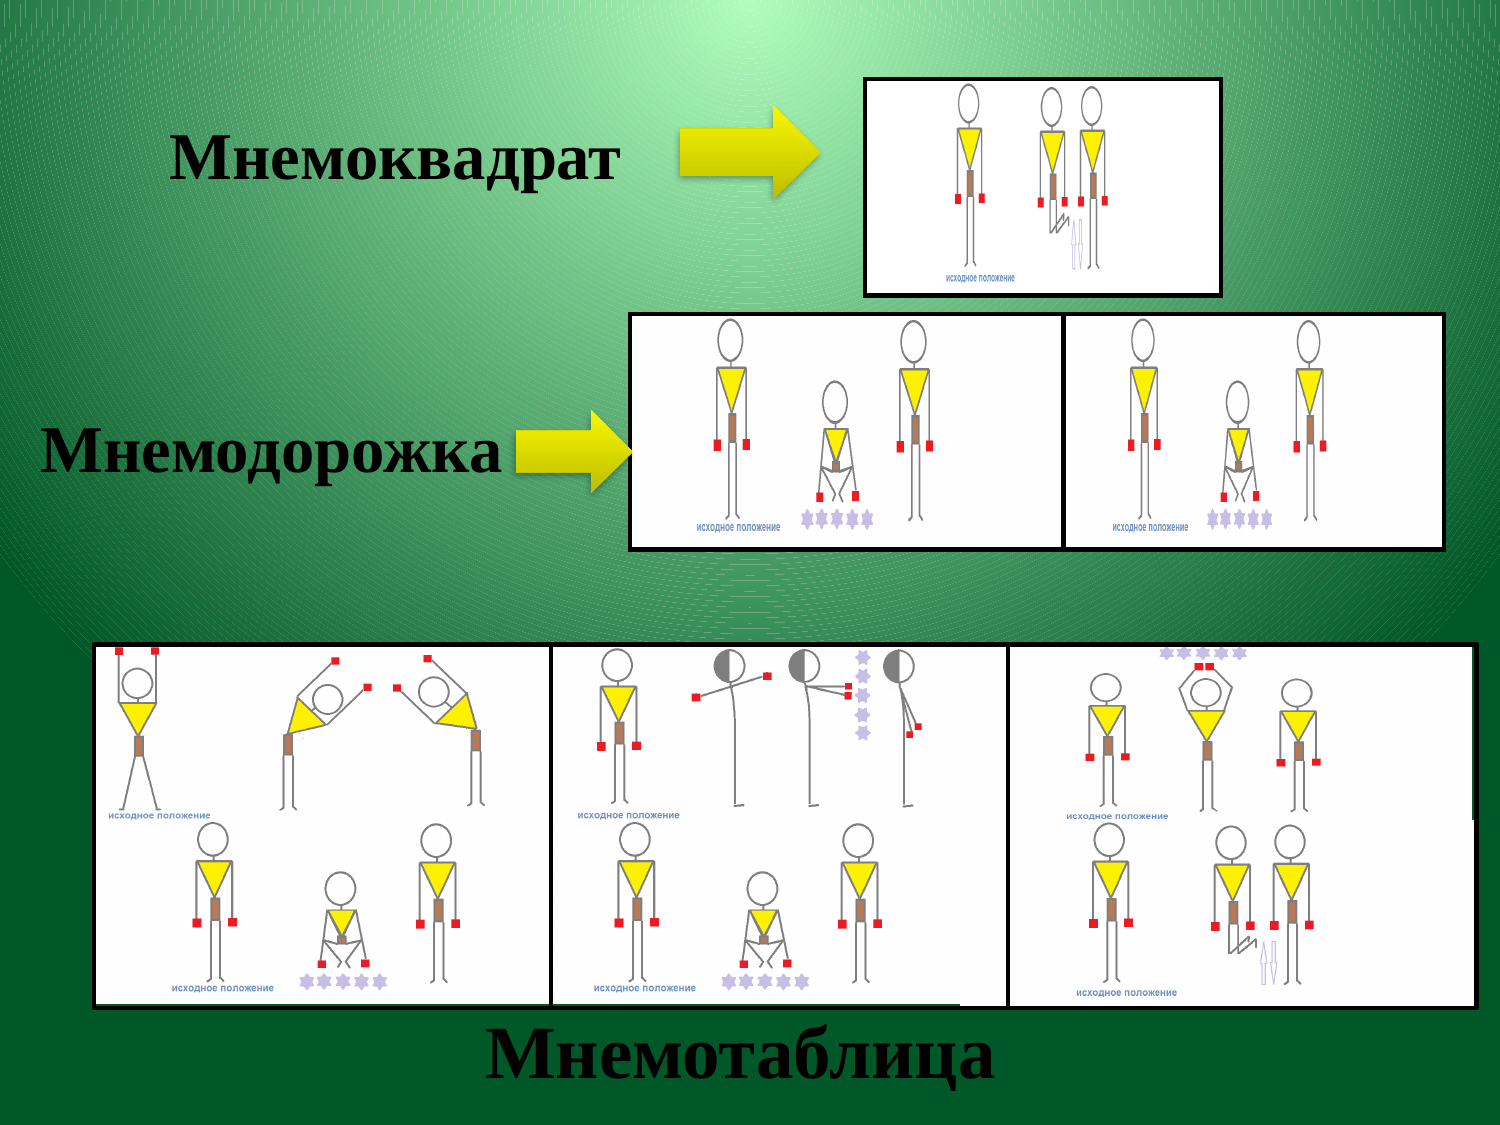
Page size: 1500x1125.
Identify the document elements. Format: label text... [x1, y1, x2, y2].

text_box Мнемоквадрат [154, 105, 637, 201]
text_box Мнемодорожка [25, 398, 519, 494]
text_box [515, 410, 627, 494]
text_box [93, 820, 513, 1005]
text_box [1038, 820, 1477, 1006]
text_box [632, 316, 1062, 548]
text_box [679, 105, 821, 200]
text_box [1470, 642, 1479, 821]
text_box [866, 81, 1219, 294]
text_box Мнемотаблица [470, 1012, 1024, 1101]
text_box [1062, 316, 1442, 548]
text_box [93, 644, 513, 819]
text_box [515, 644, 1038, 818]
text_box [515, 820, 1038, 1005]
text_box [1038, 644, 1472, 818]
